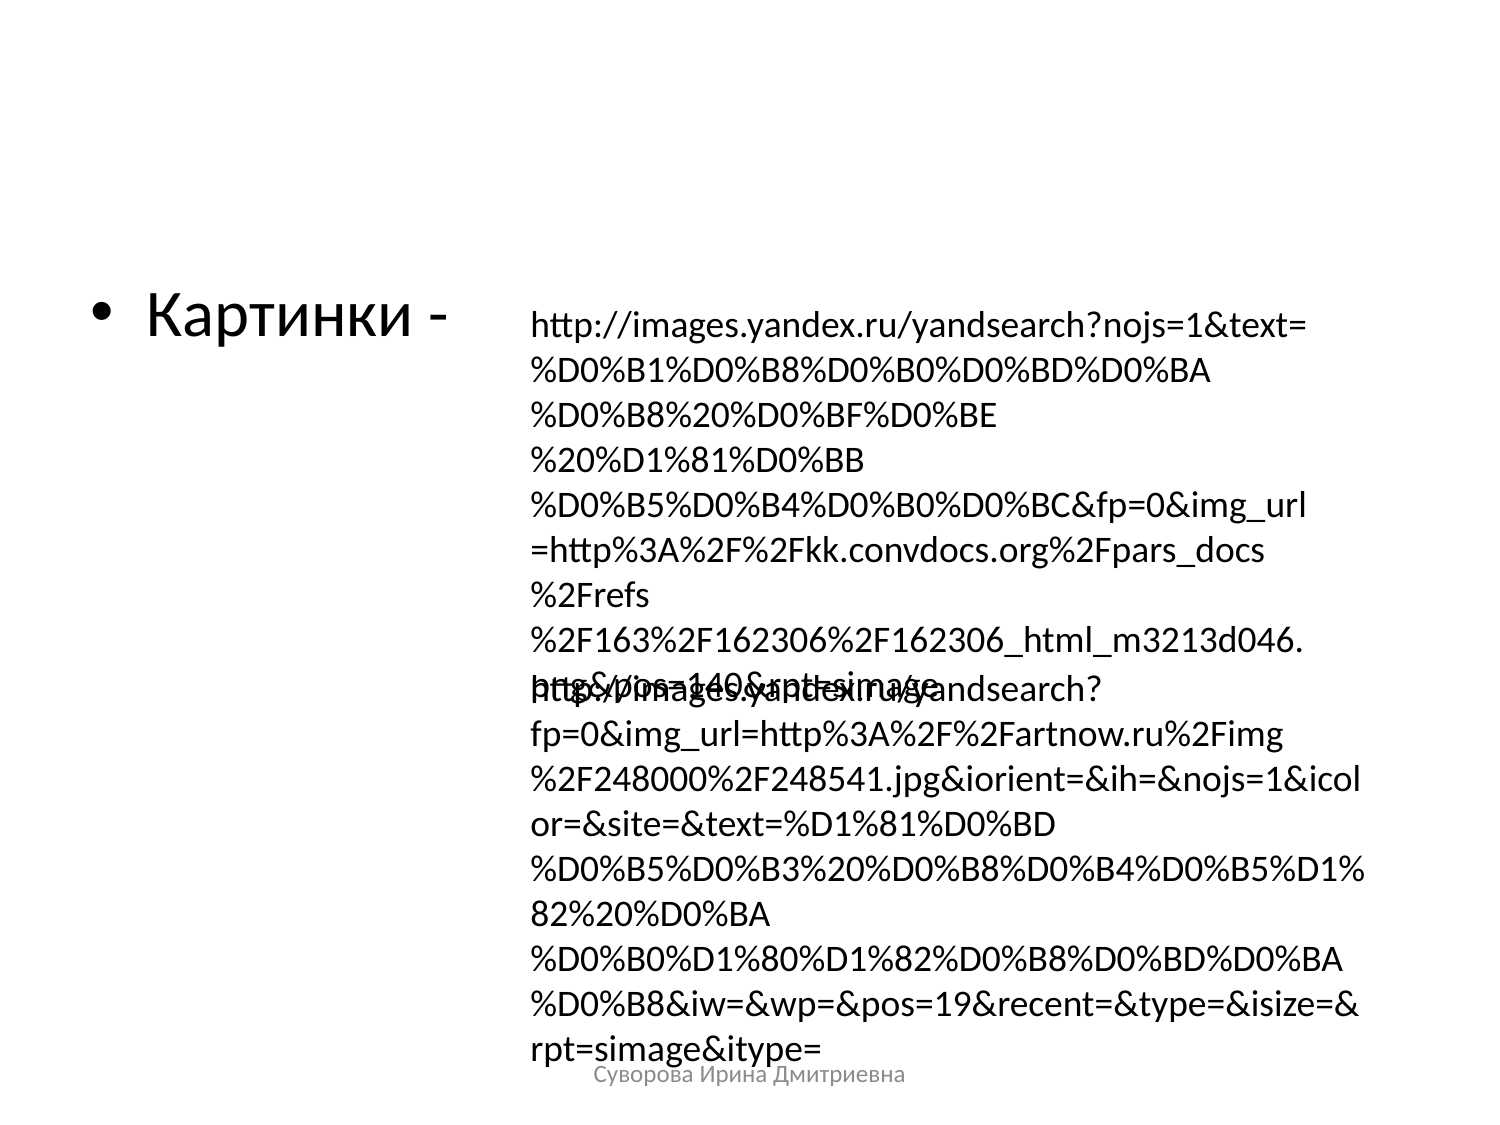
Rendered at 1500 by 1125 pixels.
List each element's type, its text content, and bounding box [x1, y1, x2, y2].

text_box http://images.yandex.ru/yandsearch?nojs=1&text=%D0%B1%D0%B8%D0%B0%D0%BD%D0%BA%D0%B8%20%D0%BF%D0%BE%20%D1%81%D0%BB%D0%B5%D0%B4%D0%B0%D0%BC&fp=0&img_url=http%3A%2F%2Fkk.convdocs.org%2Fpars_docs%2Frefs%2F163%2F162306%2F162306_html_m3213d046.png&pos=140&rpt=simage [515, 292, 1325, 656]
list Картинки - [75, 262, 1425, 1005]
footer Суворова Ирина Дмитриевна [512, 1042, 988, 1103]
text_box http://images.yandex.ru/yandsearch?fp=0&img_url=http%3A%2F%2Fartnow.ru%2Fimg%2F248000%2F248541.jpg&iorient=&ih=&nojs=1&icolor=&site=&text=%D1%81%D0%BD%D0%B5%D0%B3%20%D0%B8%D0%B4%D0%B5%D1%82%20%D0%BA%D0%B0%D1%80%D1%82%D0%B8%D0%BD%D0%BA%D0%B8&iw=&wp=&pos=19&recent=&type=&isize=&rpt=simage&itype= [515, 656, 1383, 1076]
